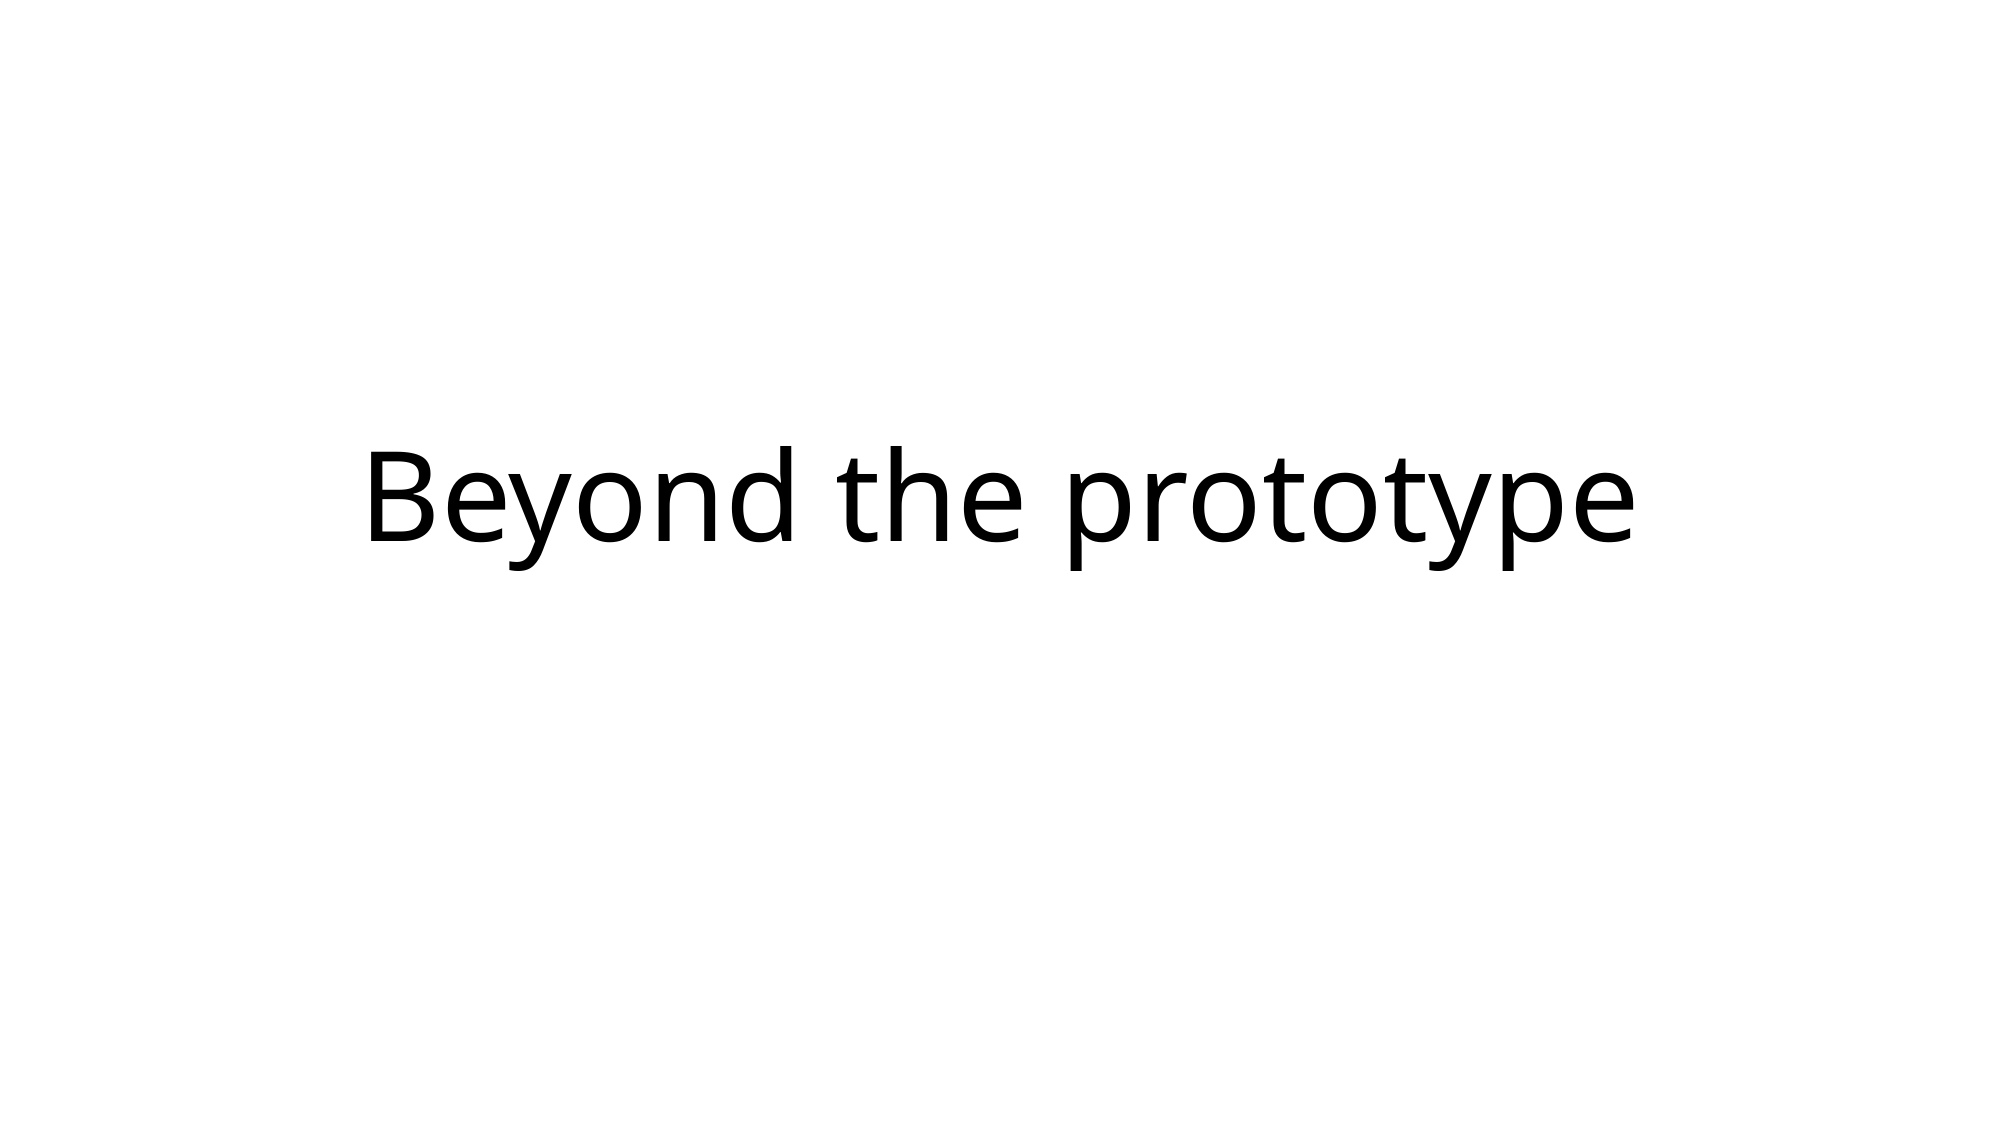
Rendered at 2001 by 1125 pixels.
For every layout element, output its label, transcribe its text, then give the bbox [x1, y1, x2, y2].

title Beyond the prototype [249, 184, 1750, 576]
